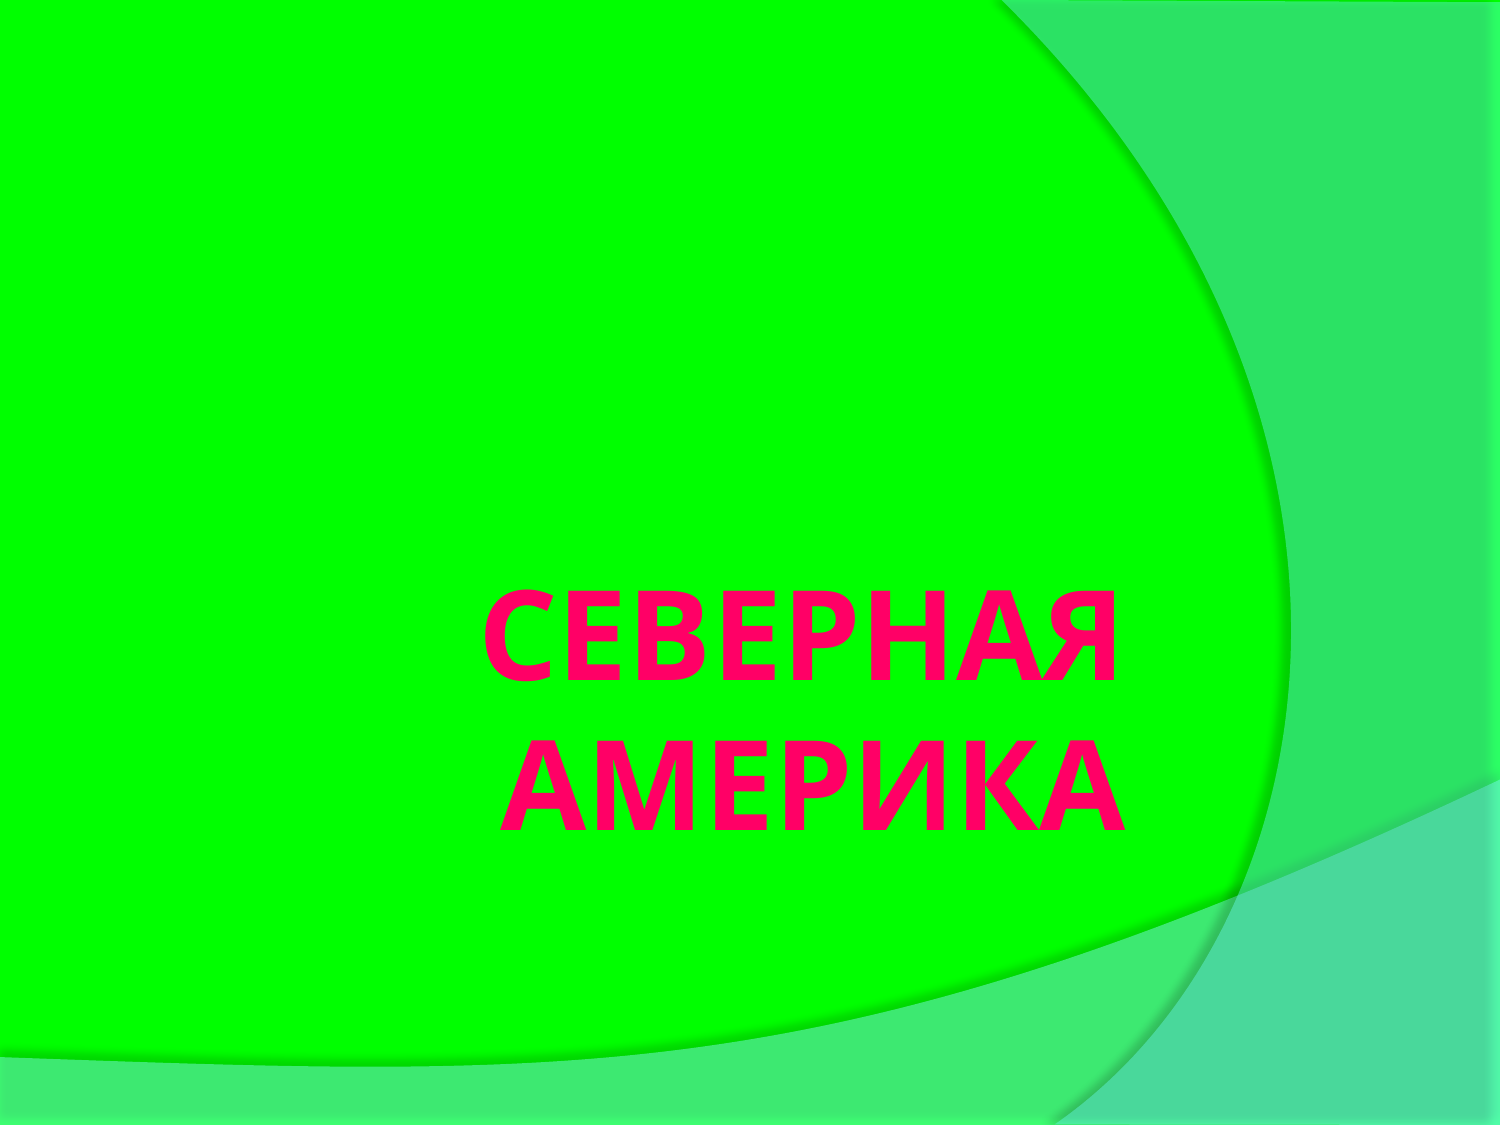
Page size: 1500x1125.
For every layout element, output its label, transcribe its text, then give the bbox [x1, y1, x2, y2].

title Северная Америка [70, 547, 1134, 925]
